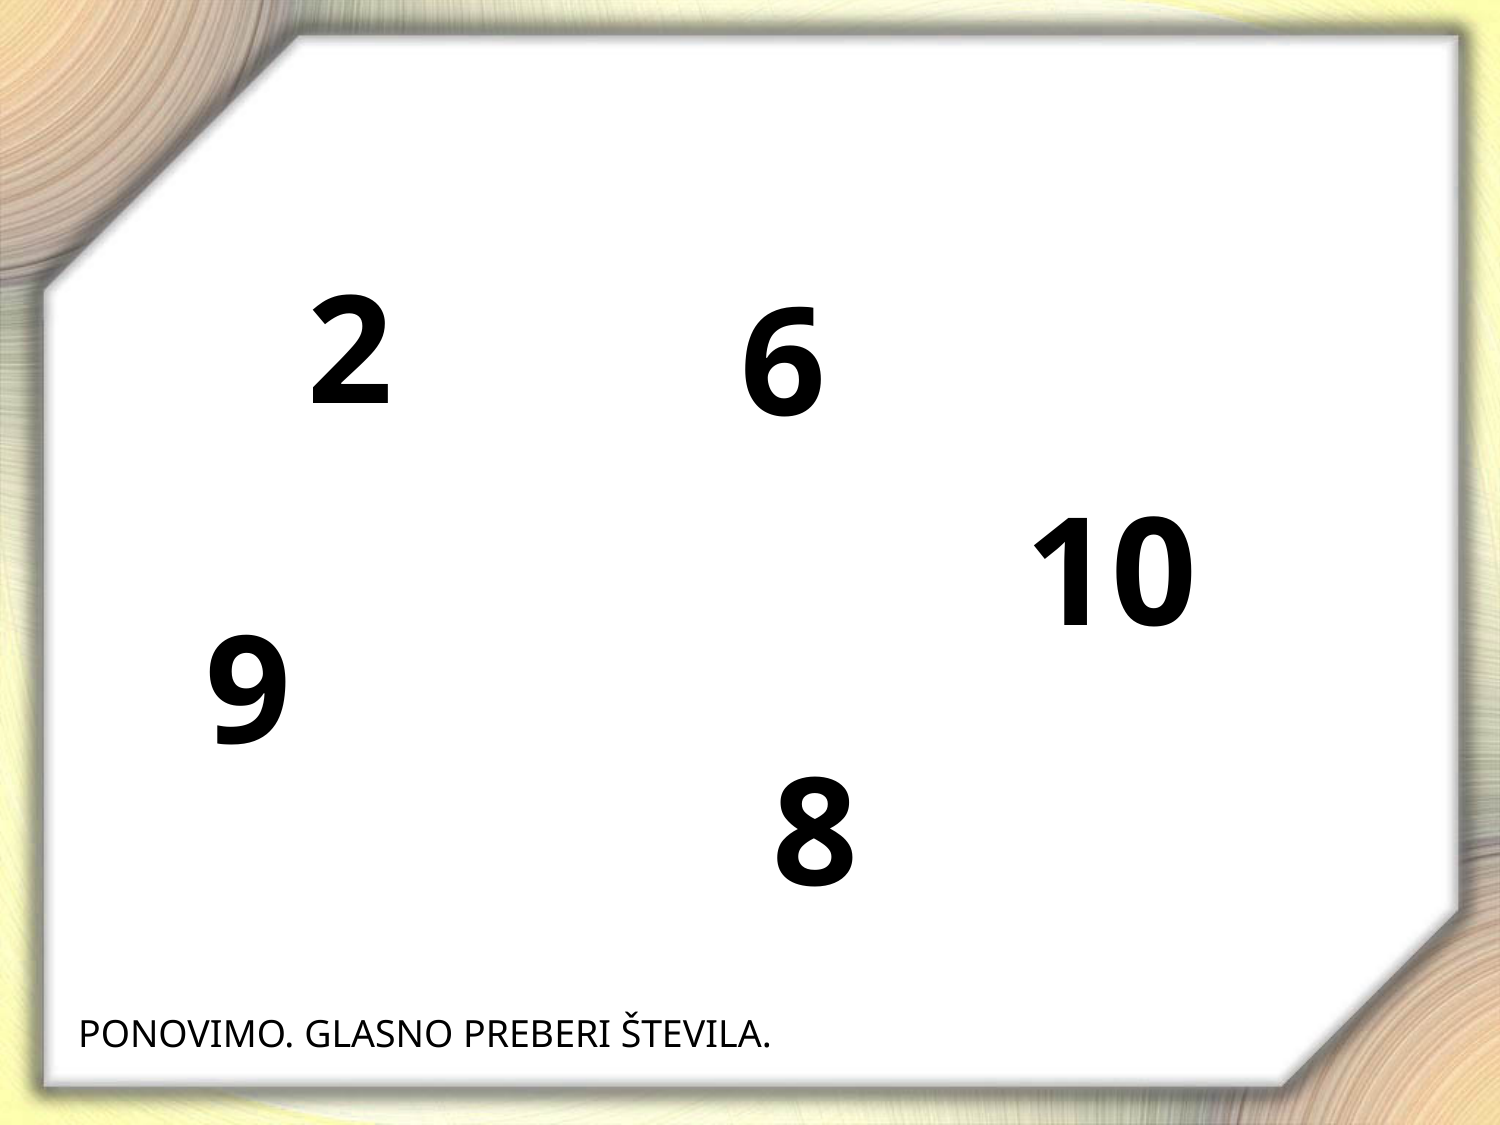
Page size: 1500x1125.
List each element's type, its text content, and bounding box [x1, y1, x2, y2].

picture [0, 0, 1500, 1125]
text_box 10 [1010, 468, 1212, 663]
text_box PONOVIMO. GLASNO PREBERI ŠTEVILA. [63, 1002, 787, 1063]
text_box 8 [757, 728, 873, 923]
text_box 6 [725, 257, 775, 453]
text_box 9 [190, 586, 306, 781]
text_box 2 [292, 246, 528, 441]
